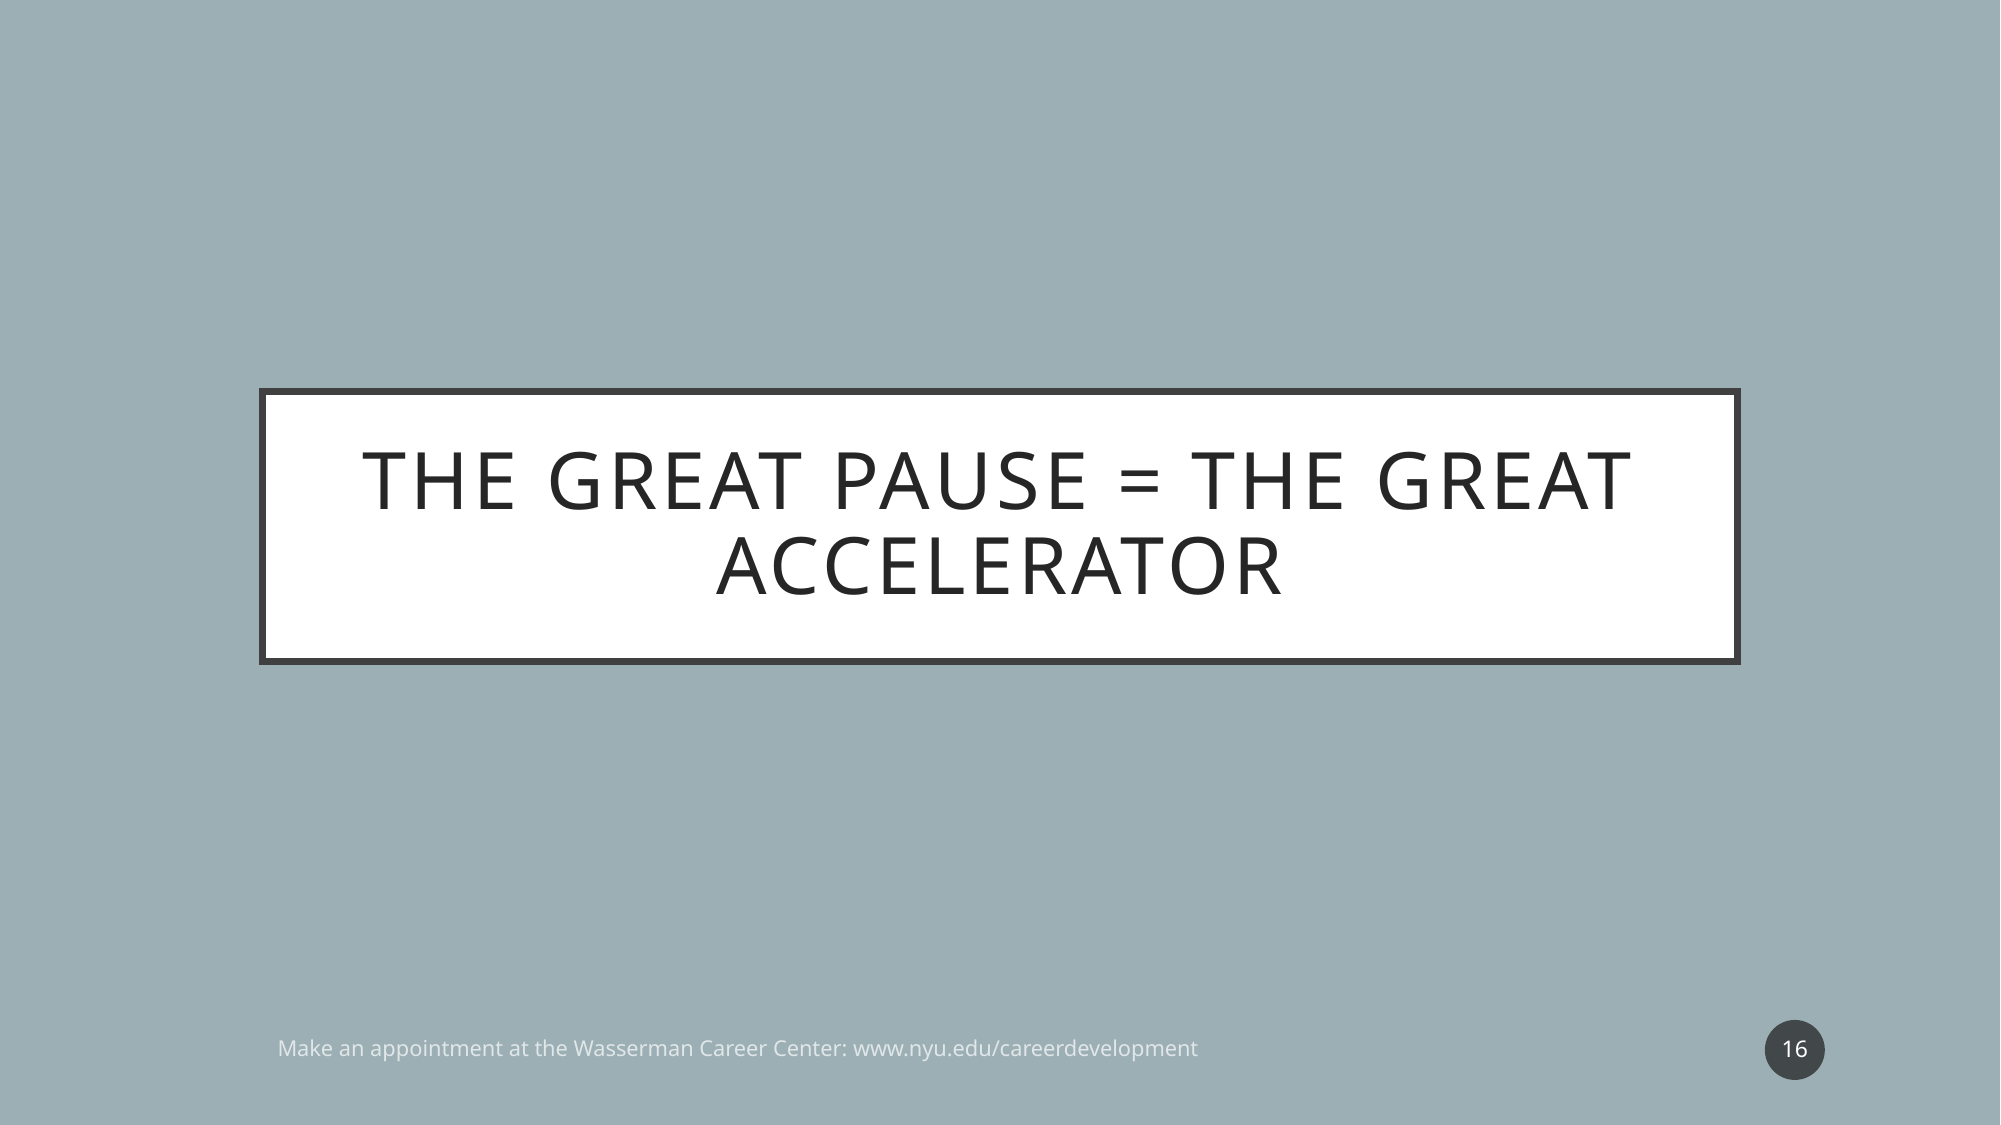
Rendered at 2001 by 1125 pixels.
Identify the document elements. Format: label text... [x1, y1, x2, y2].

footer Make an appointment at the Wasserman Career Center: www.nyu.edu/careerdevelopment [262, 1023, 1231, 1076]
slide_number 16 [1764, 1019, 1825, 1080]
title The Great Pause = The Great Accelerator [259, 388, 1741, 665]
